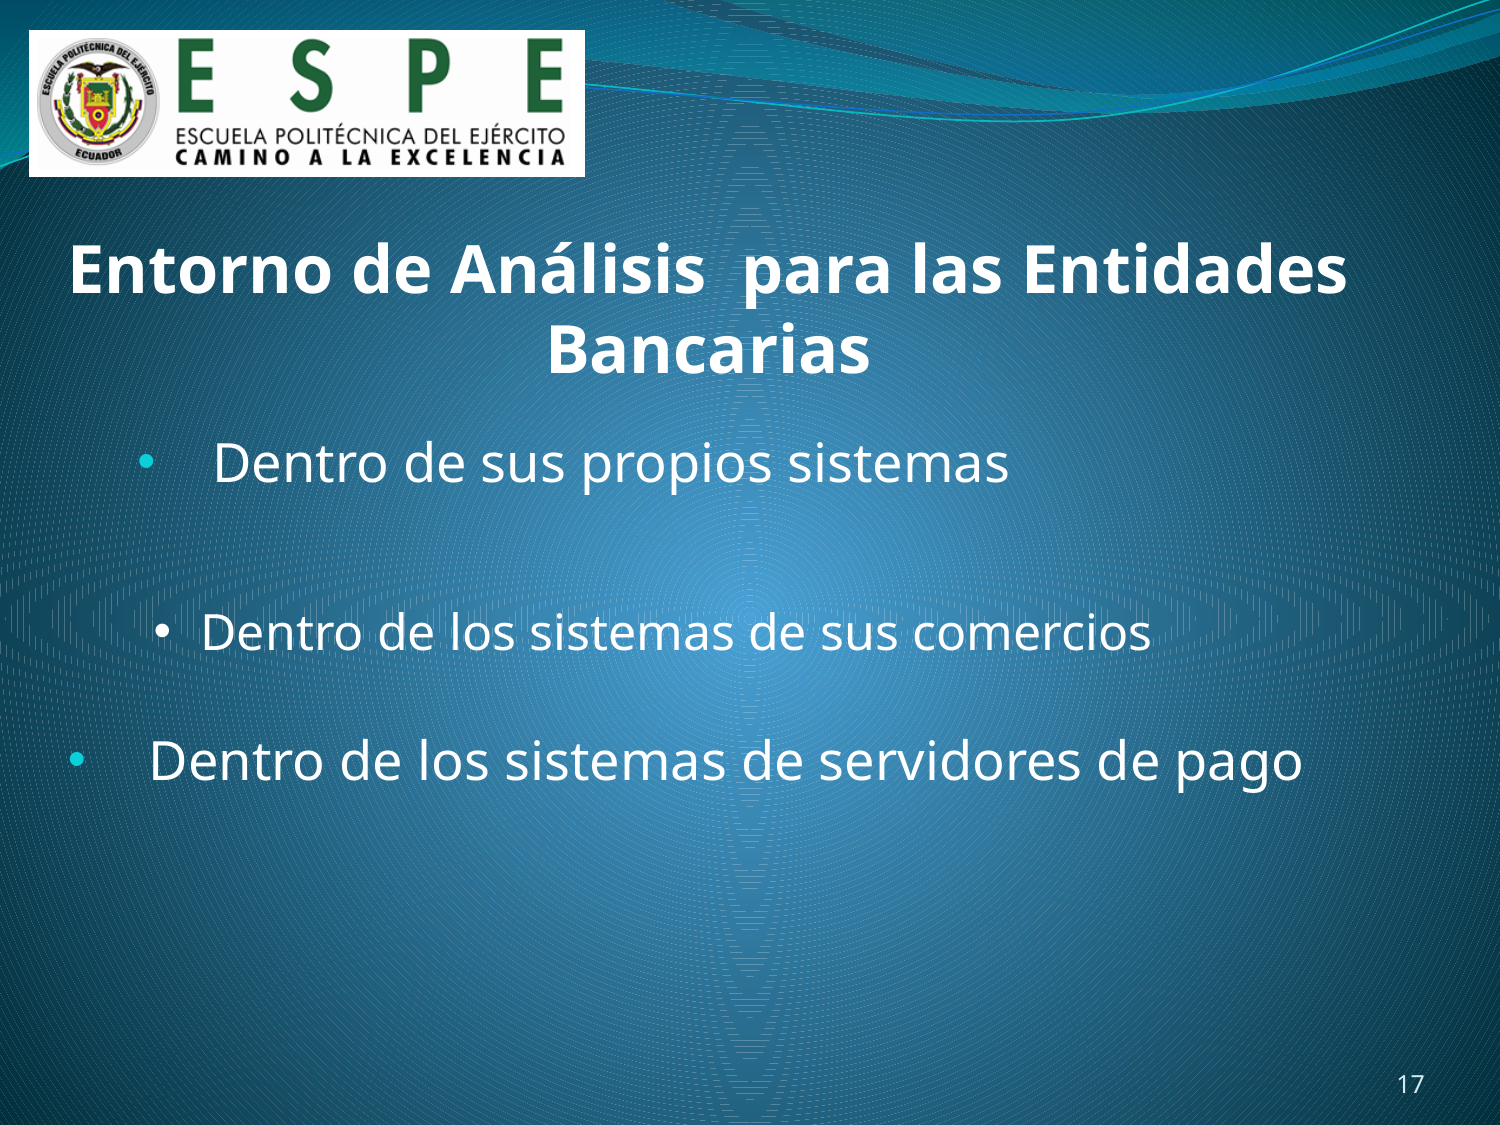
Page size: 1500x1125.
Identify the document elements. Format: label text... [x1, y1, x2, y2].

picture [29, 30, 585, 177]
text_box Entorno de Análisis para las Entidades Bancarias [29, 219, 1388, 395]
slide_number 17 [1299, 1042, 1425, 1103]
text_box Dentro de los sistemas de sus comercios [138, 592, 1306, 668]
text_box Dentro de los sistemas de servidores de pago [53, 718, 1316, 846]
subtitle Dentro de sus propios sistemas [100, 420, 1022, 549]
